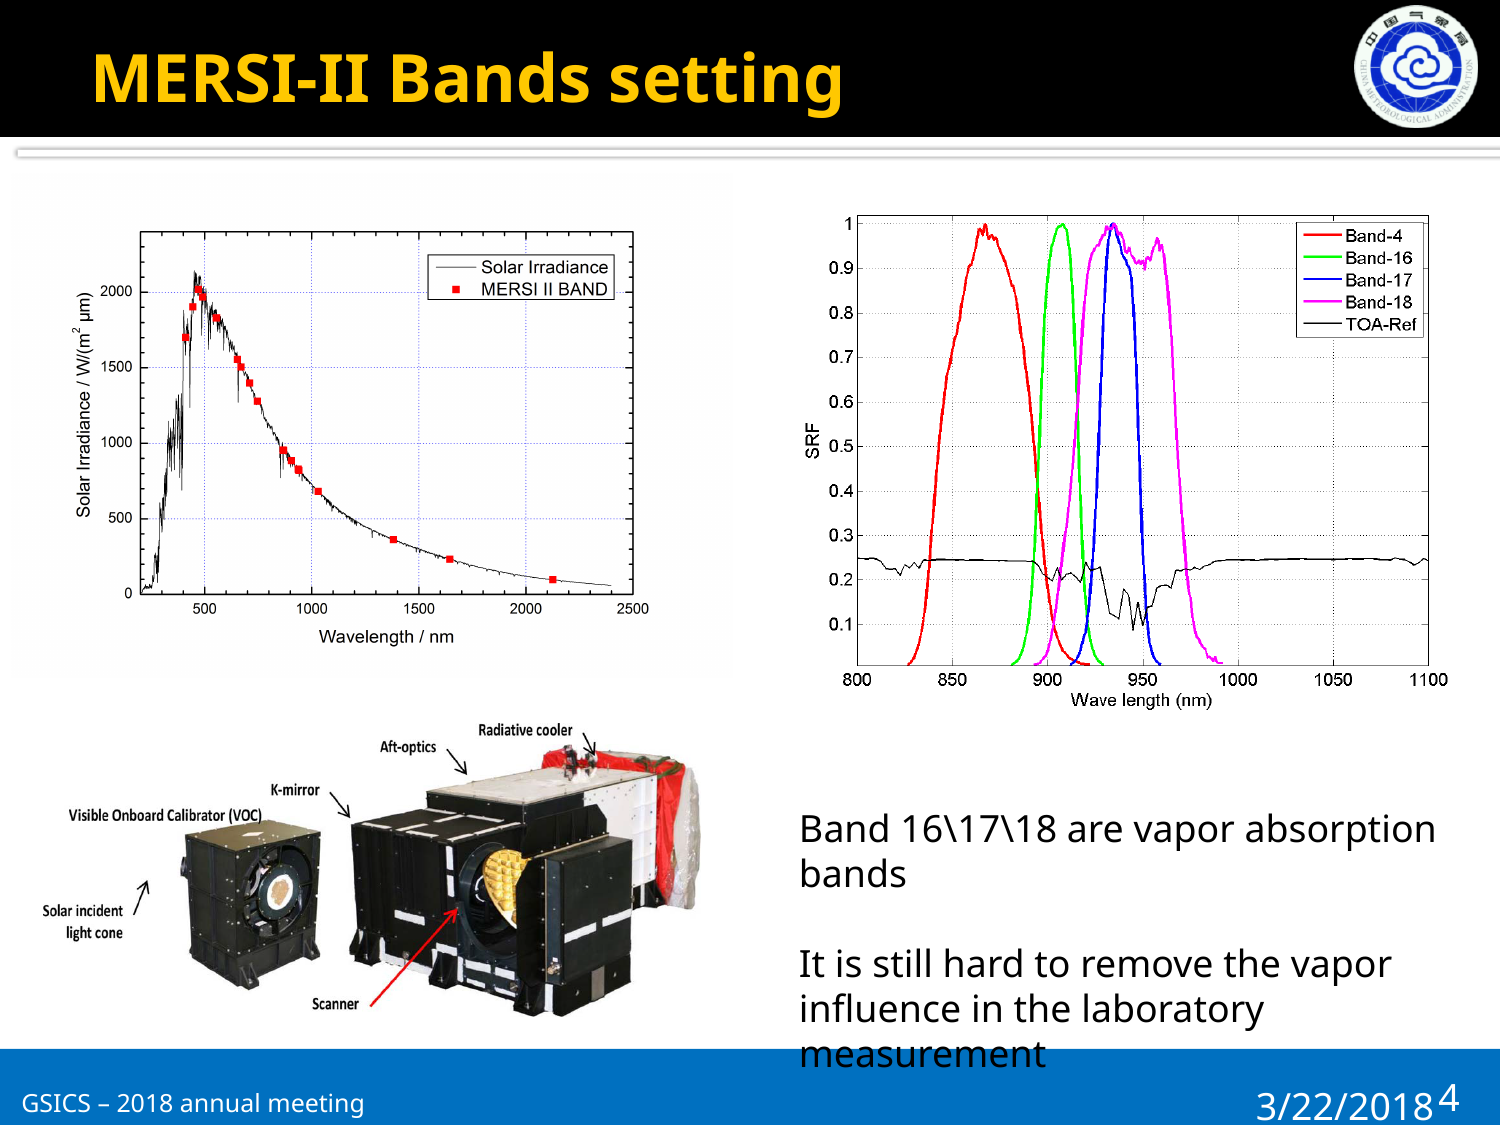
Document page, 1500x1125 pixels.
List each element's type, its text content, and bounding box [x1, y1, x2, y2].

picture [11, 173, 733, 678]
title MERSI-II Bands setting [75, 24, 1425, 128]
picture [1354, 5, 1478, 128]
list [761, 173, 1498, 726]
text_box Band 16\17\18 are vapor absorption bands It is still hard to remove the vapor influence in the laboratory measurement [784, 797, 1479, 1125]
picture [43, 723, 701, 1017]
